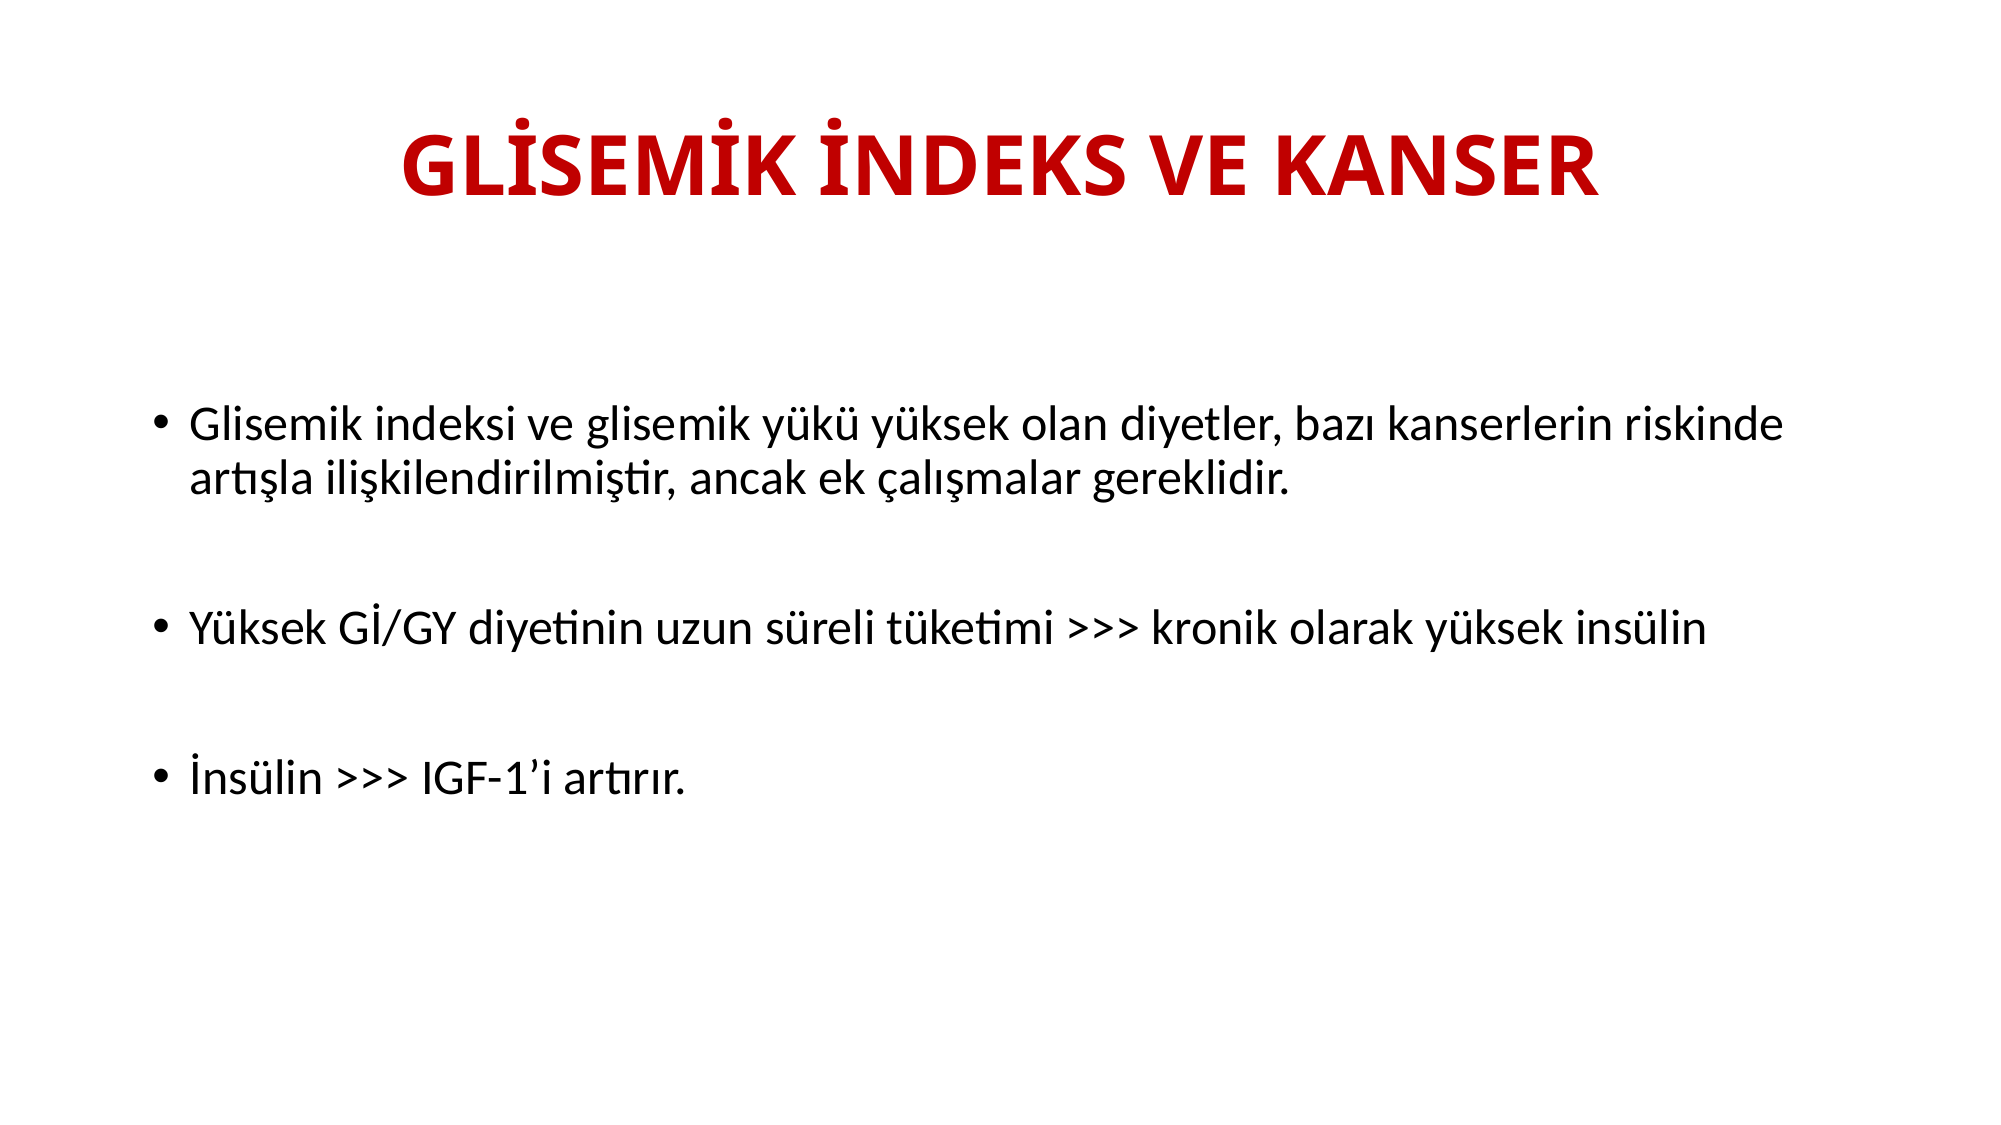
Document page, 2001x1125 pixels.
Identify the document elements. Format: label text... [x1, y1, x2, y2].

list Glisemik indeksi ve glisemik yükü yüksek olan diyetler, bazı kanserlerin riskinde artışla ilişkilendirilmiştir, ancak ek çalışmalar gereklidir. Yüksek Gİ/GY diyetinin uzun süreli tüketimi >>> kronik olarak yüksek insülin İnsülin >>> IGF-1’i artırır. [137, 299, 1863, 1014]
title GLİSEMİK İNDEKS VE KANSER [137, 59, 1863, 278]
